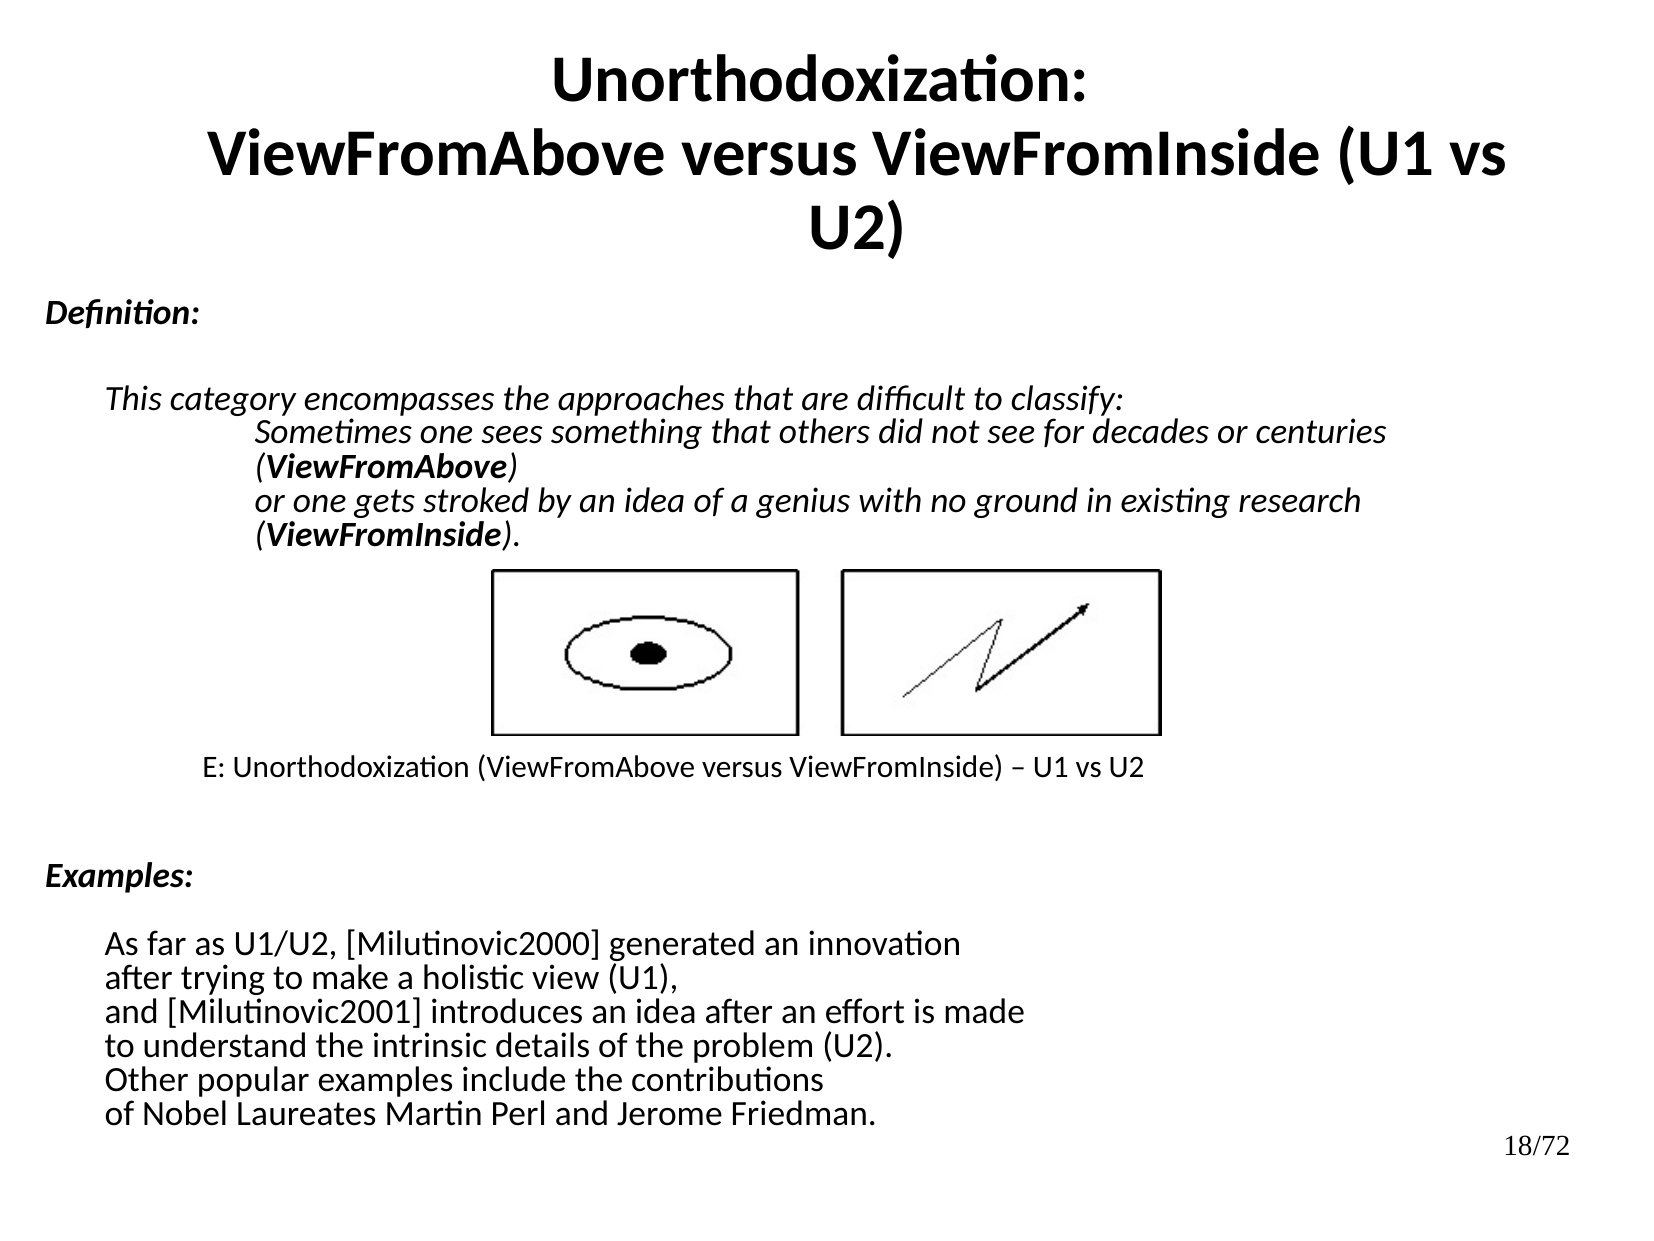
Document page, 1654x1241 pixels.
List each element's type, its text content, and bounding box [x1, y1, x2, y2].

text_box Definition: This category encompasses the approaches that are difficult to classify: Sometimes one sees something that others did not see for decades or centuries (ViewFromAbove) or one gets stroked by an idea of a genius with no ground in existing research (ViewFromInside). Examples: As far as U1/U2, [Milutinovic2000] generated an innovation after trying to make a holistic view (U1), and [Milutinovic2001] introduces an idea after an effort is made to understand the intrinsic details of the problem (U2). Other popular examples include the contributions of Nobel Laureates Martin Perl and Jerome Friedman. [27, 289, 1640, 1108]
picture [491, 569, 1163, 736]
text_box E: Unorthodoxization (ViewFromAbove versus ViewFromInside) – U1 vs U2 [185, 741, 1163, 794]
text_box Unorthodoxization: ViewFromAbove versus ViewFromInside (U1 vs U2) [82, 24, 1571, 282]
slide_number 18/72 [1185, 1129, 1571, 1216]
